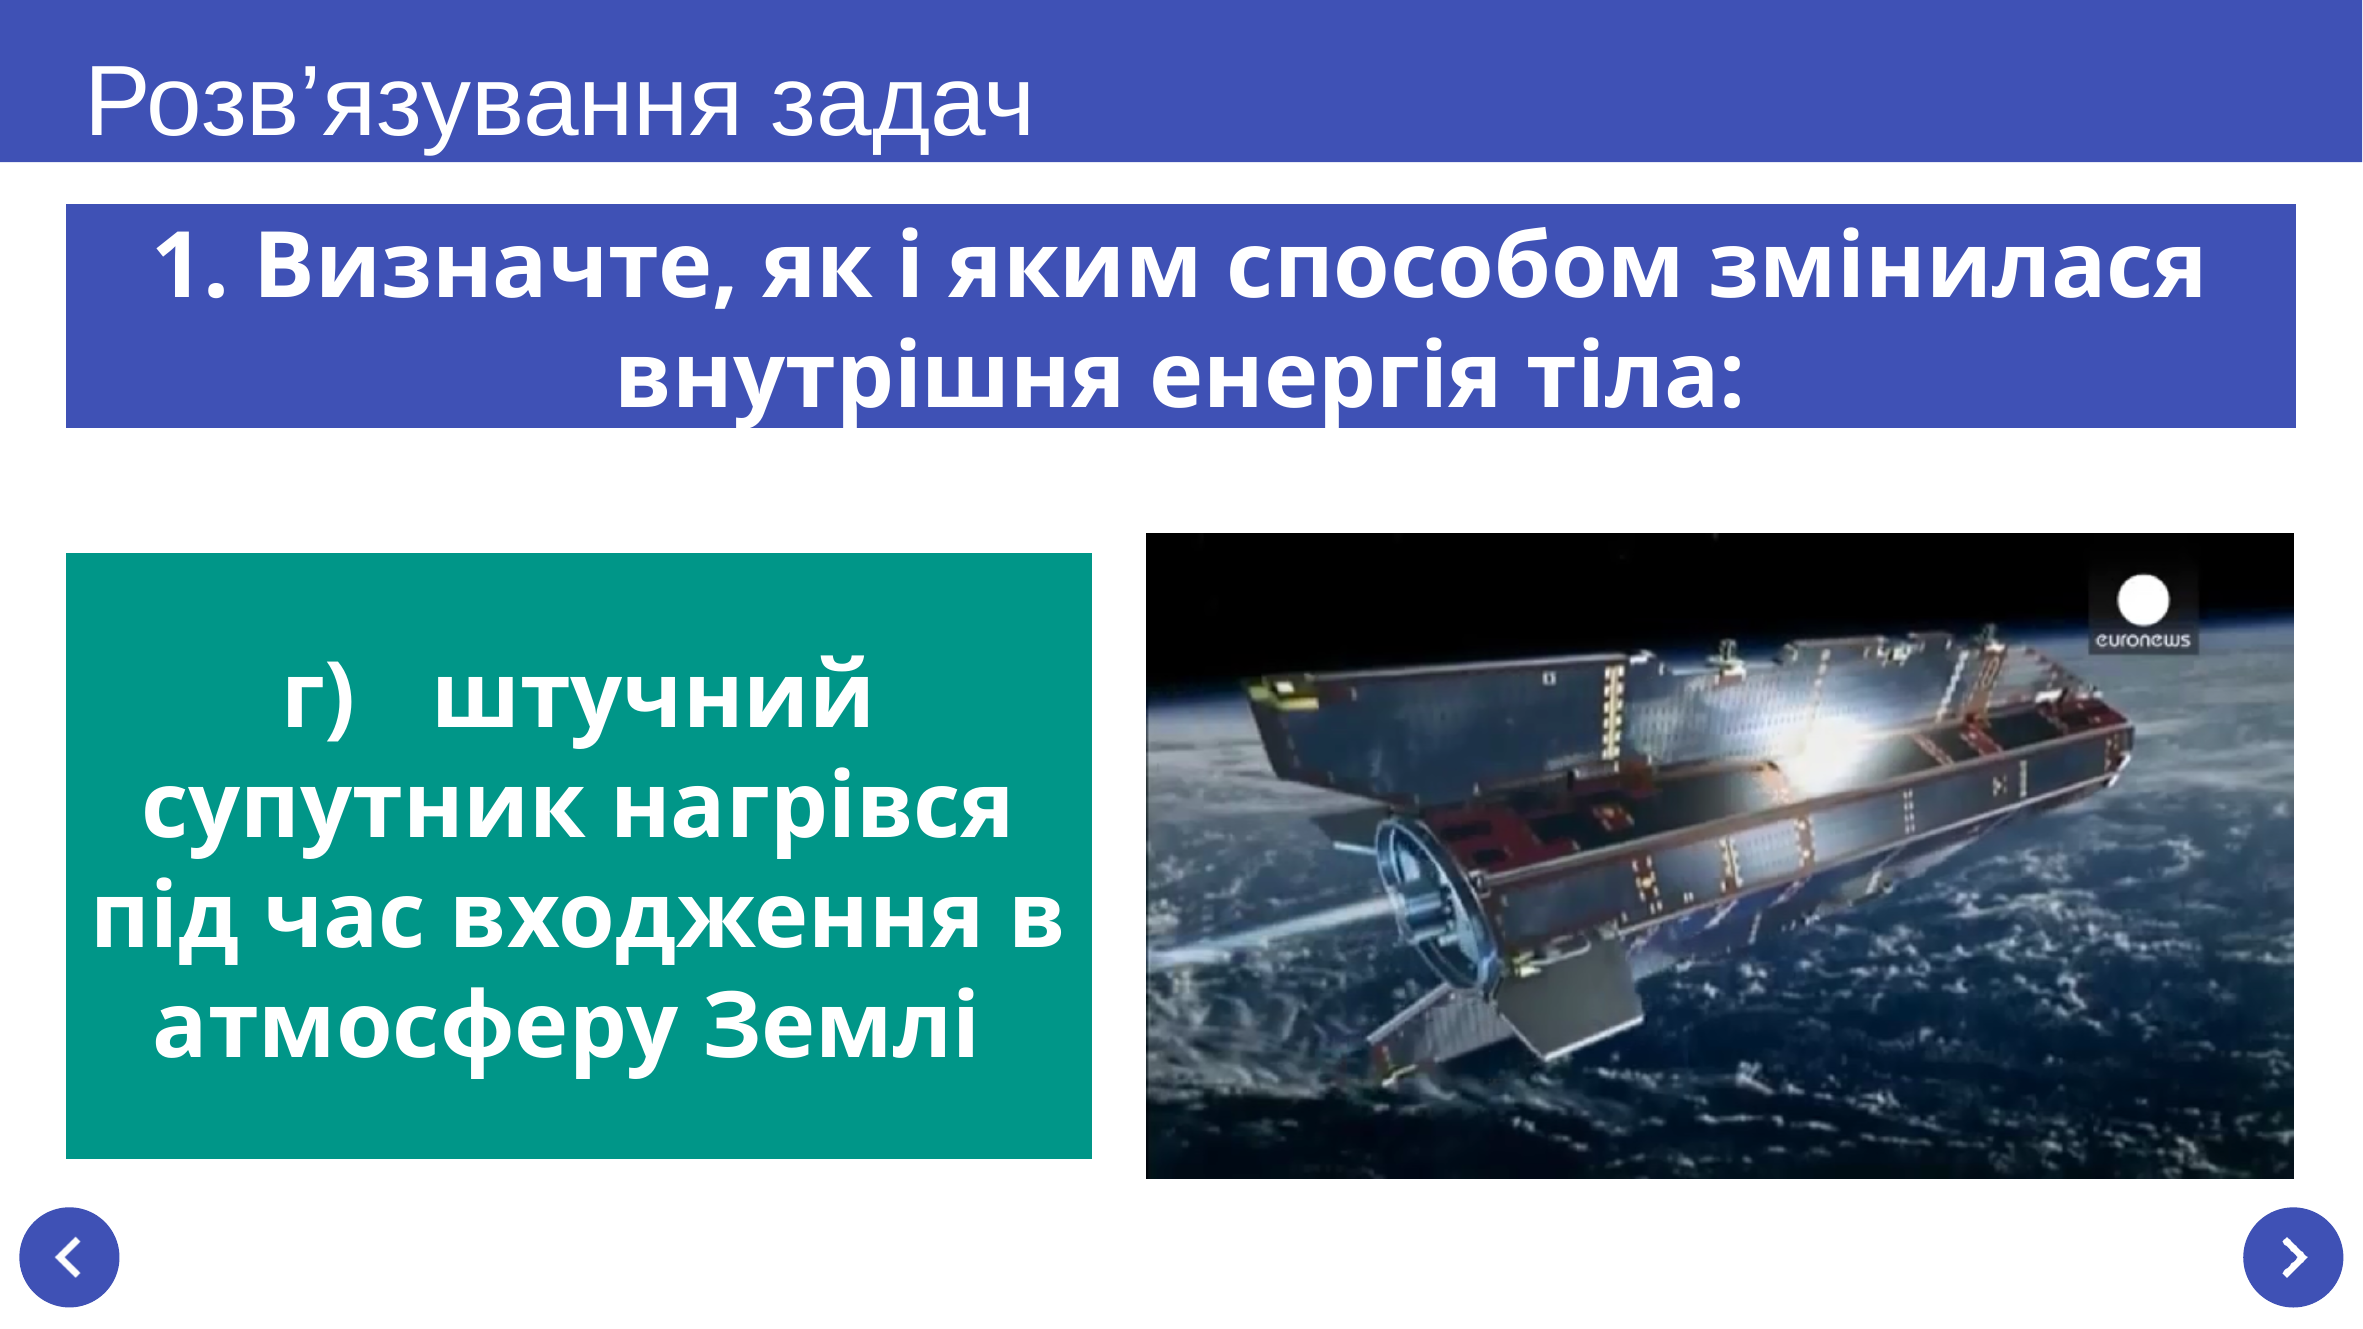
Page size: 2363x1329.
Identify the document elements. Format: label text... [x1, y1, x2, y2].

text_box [2244, 1208, 2343, 1307]
title Розв’язування задач [69, 44, 2107, 163]
text_box г) штучний супутник нагрівся під час входження в атмосферу Землі [68, 556, 1089, 1157]
text_box [0, 0, 2363, 163]
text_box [20, 1208, 119, 1307]
text_box 1. Визначте, як і яким способом змінилася внутрішня енергія тіла: [68, 206, 2294, 425]
picture [1146, 533, 2294, 1179]
